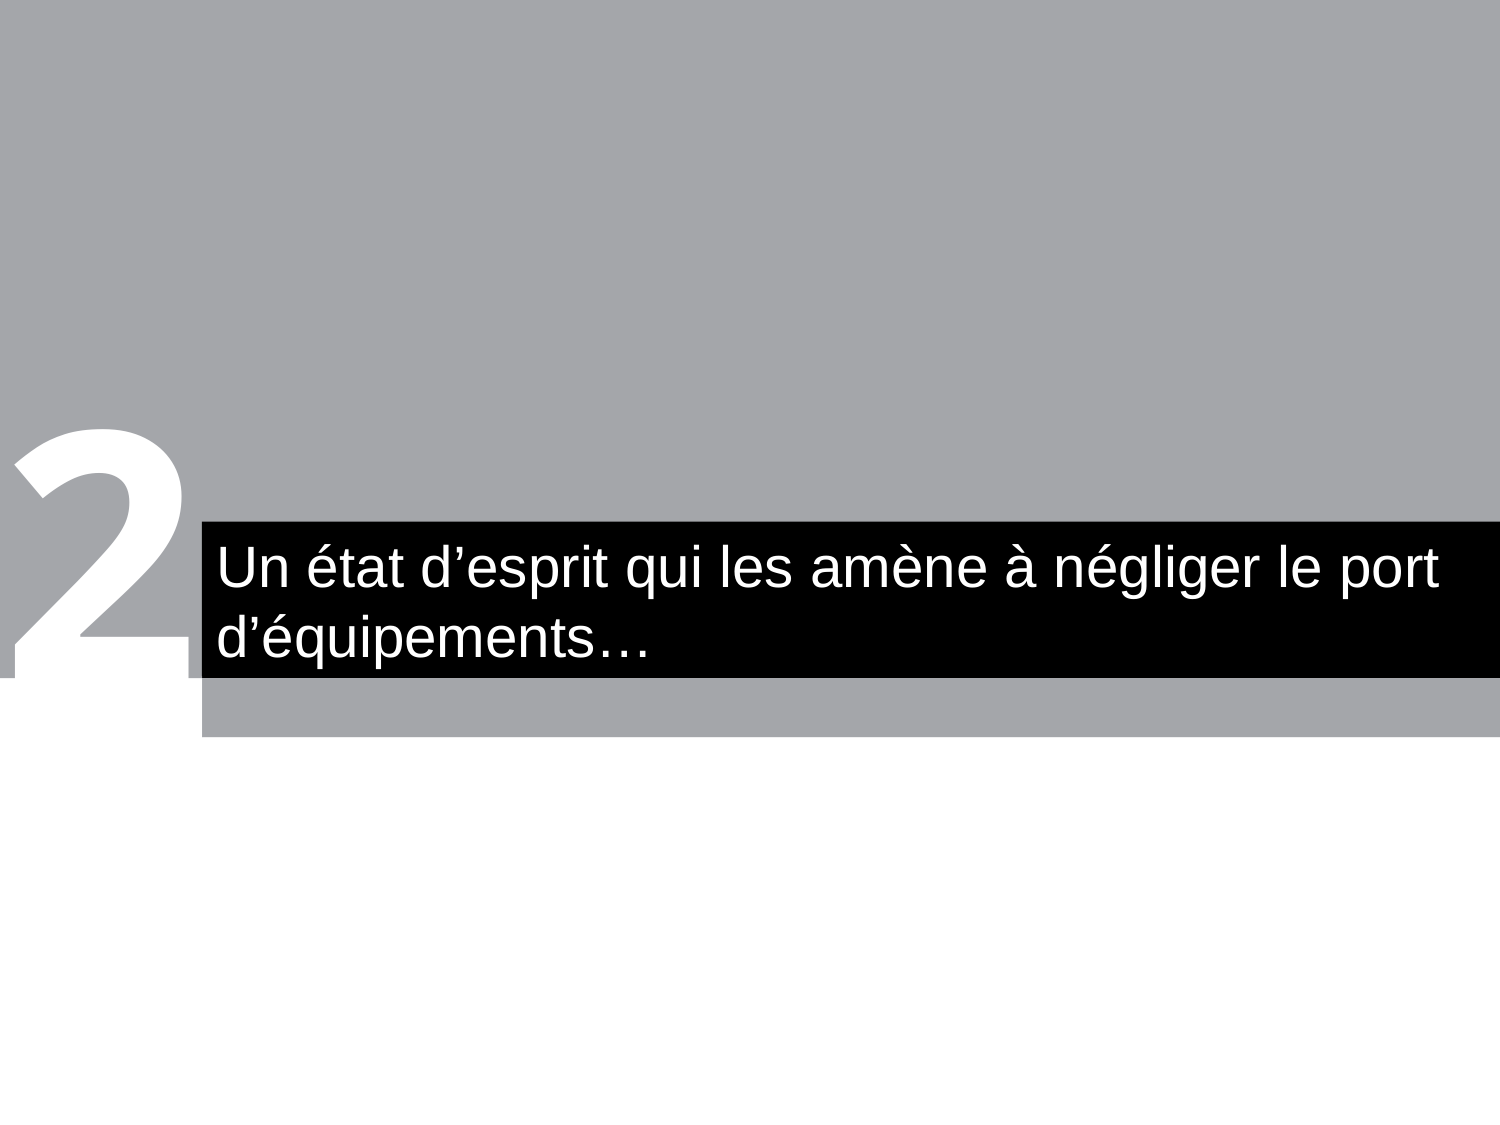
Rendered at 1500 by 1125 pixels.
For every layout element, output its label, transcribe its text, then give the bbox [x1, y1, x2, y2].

text_box Un état d’esprit qui les amène à négliger le port d’équipements… [201, 521, 1500, 677]
text_box 2 [0, 326, 216, 759]
